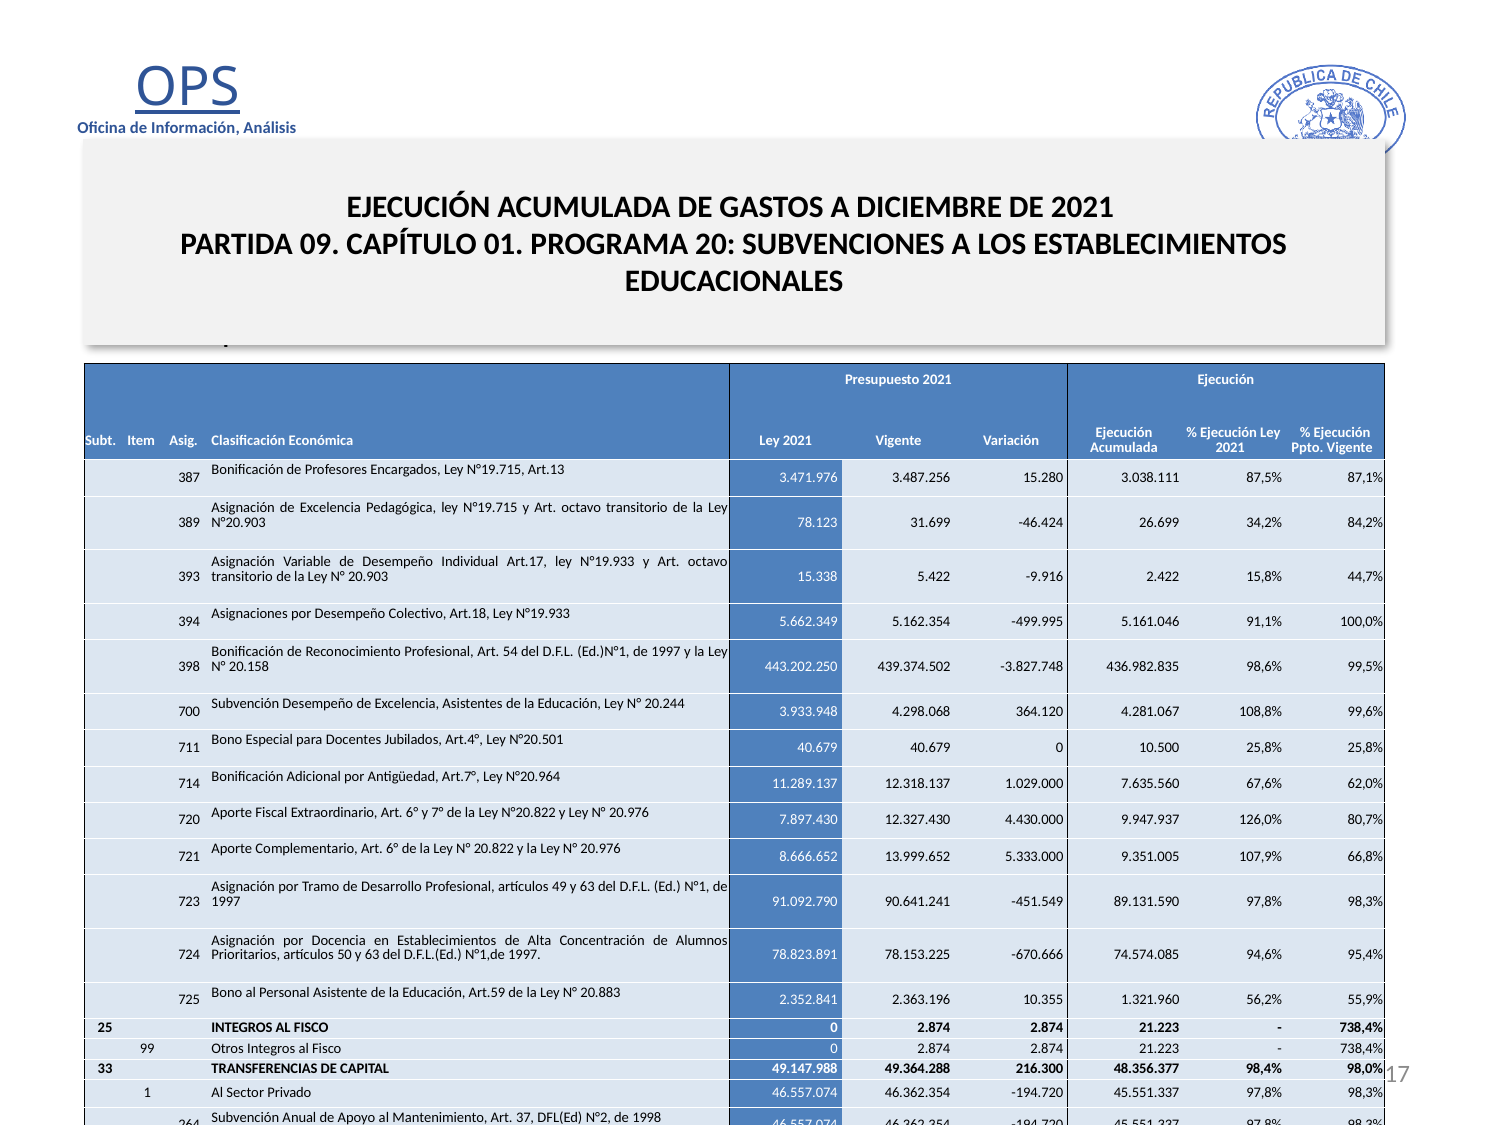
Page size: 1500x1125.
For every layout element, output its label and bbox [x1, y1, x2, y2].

table_cell [1068, 1019, 1384, 1038]
table_cell [730, 497, 1067, 549]
table_cell [1068, 604, 1384, 639]
table_cell [730, 839, 1067, 874]
table_header [730, 364, 1067, 388]
table_cell [730, 730, 1067, 766]
table_cell [730, 875, 1067, 928]
table_cell [730, 1108, 1067, 1125]
table_cell [730, 460, 1067, 496]
table_cell [1068, 1039, 1384, 1059]
table_cell [730, 767, 1067, 802]
table_cell [1068, 1060, 1384, 1079]
text_box [83, 311, 1385, 363]
table_cell [1068, 767, 1384, 802]
table_cell [85, 1108, 729, 1125]
table_cell [85, 460, 729, 496]
table_cell [85, 767, 729, 802]
table_cell [730, 640, 1067, 693]
table_cell [1068, 730, 1384, 766]
table_cell [730, 1060, 1067, 1079]
table_cell [730, 983, 1067, 1018]
table_cell [1068, 803, 1384, 838]
table_cell [730, 1039, 1067, 1059]
table_cell [1068, 694, 1384, 729]
table_cell [730, 604, 1067, 639]
table_cell [1068, 983, 1384, 1018]
table_cell [1068, 1108, 1384, 1125]
table_cell [85, 497, 729, 549]
table_cell [730, 929, 1067, 982]
title [84, 139, 1385, 344]
table_cell [730, 388, 1067, 459]
table_cell [1068, 929, 1384, 982]
table_cell [1068, 640, 1384, 693]
picture [1240, 58, 1420, 175]
table_cell [1068, 875, 1384, 928]
table_cell [1068, 460, 1384, 496]
table_cell [85, 839, 729, 874]
table_cell [730, 694, 1067, 729]
table_cell [730, 803, 1067, 838]
table_cell [85, 388, 729, 459]
slide_number [1385, 1042, 1425, 1103]
table_cell [85, 640, 729, 693]
table_cell [1068, 1080, 1384, 1107]
table_cell [85, 1039, 729, 1059]
table_cell [730, 550, 1067, 603]
table_cell [730, 1080, 1067, 1107]
table_cell [1068, 497, 1384, 549]
table_cell [85, 1019, 729, 1038]
table_header [1068, 364, 1384, 388]
table_cell [85, 730, 729, 766]
table_cell [85, 1060, 729, 1079]
table_cell [1068, 550, 1384, 603]
table_cell [85, 803, 729, 838]
table_cell [85, 1080, 729, 1107]
table_cell [85, 929, 729, 982]
table_cell [85, 694, 729, 729]
table_header [85, 364, 729, 388]
table_cell [85, 550, 729, 603]
table_cell [85, 983, 729, 1018]
table_cell [85, 875, 729, 928]
table_cell [730, 1019, 1067, 1038]
table_cell [1068, 388, 1384, 459]
table_cell [85, 604, 729, 639]
table_cell [1068, 839, 1384, 874]
